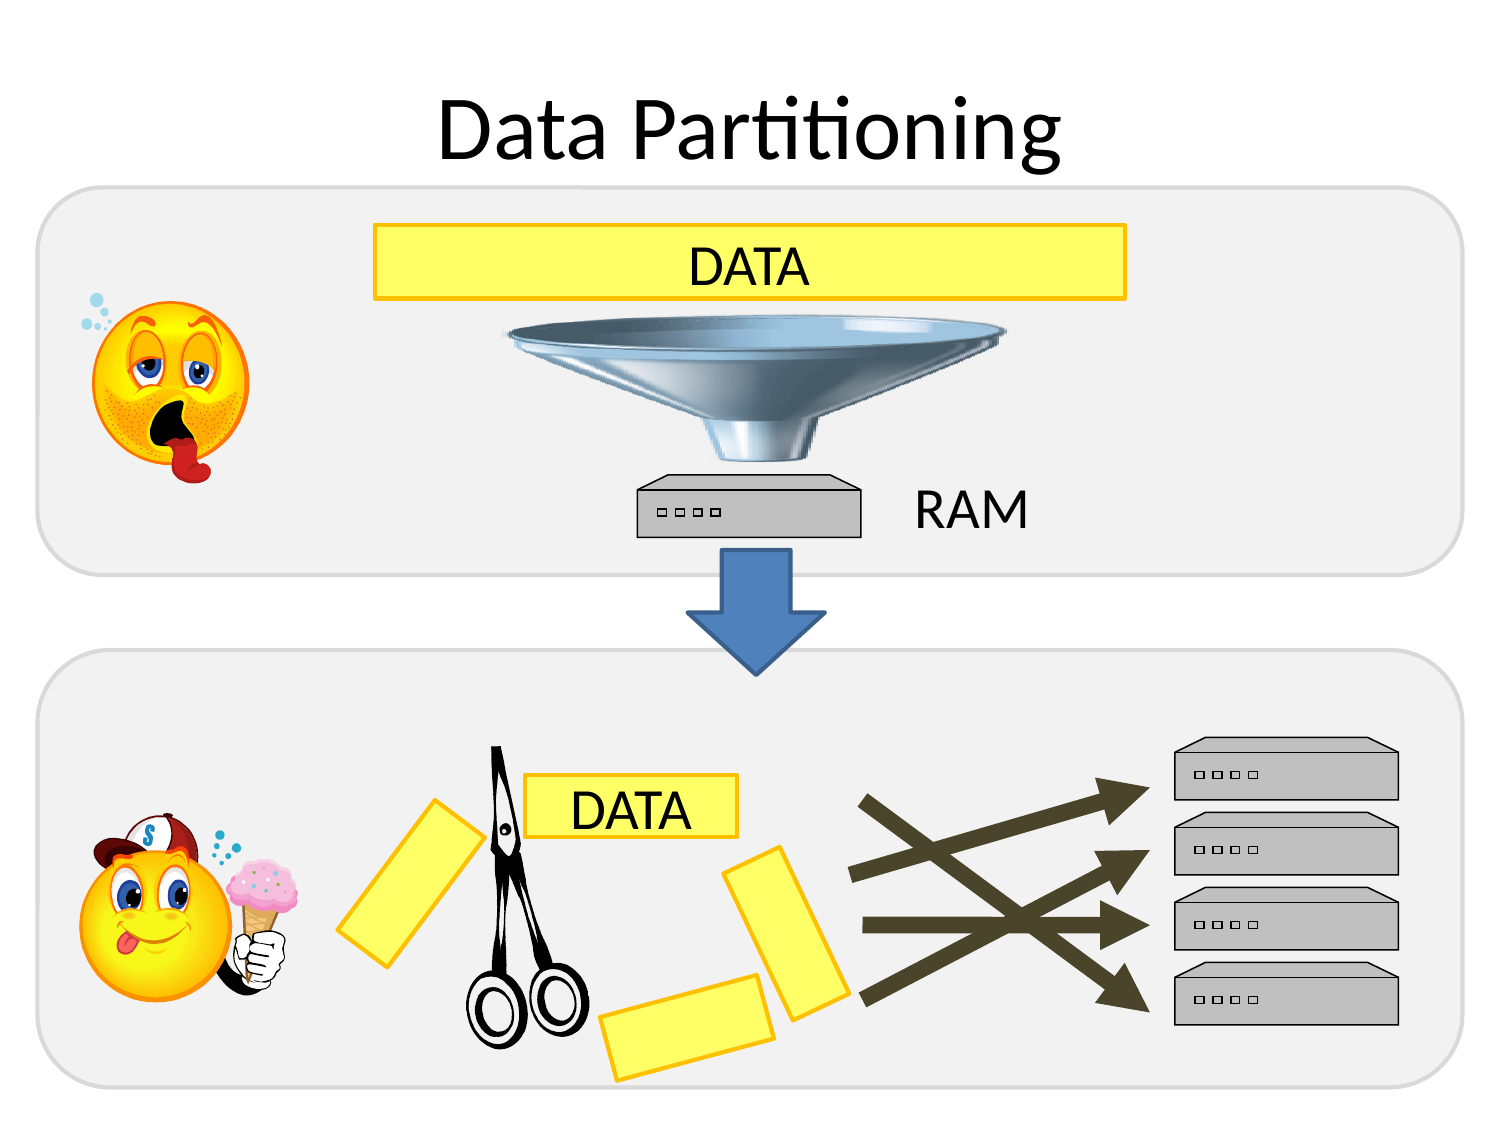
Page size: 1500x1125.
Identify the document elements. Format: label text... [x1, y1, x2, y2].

text_box [335, 911, 349, 942]
text_box [1174, 962, 1399, 1025]
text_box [862, 930, 1151, 1013]
text_box [0-?) [865, 927, 1146, 931]
text_box DATA [373, 223, 1127, 301]
text_box RAM [899, 462, 1050, 548]
text_box [685, 547, 827, 677]
text_box [1174, 887, 1399, 950]
text_box [407, 797, 483, 833]
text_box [849, 787, 1151, 876]
text_box [1174, 737, 1399, 800]
picture [354, 835, 655, 959]
picture [78, 812, 299, 1004]
picture [499, 312, 1012, 463]
text_box [35, 647, 1465, 1090]
picture [80, 292, 251, 485]
text_box [721, 844, 852, 1023]
text_box [637, 474, 861, 538]
text_box DATA [523, 773, 739, 839]
slide_number 6 [1074, 1042, 1425, 1103]
text_box [597, 972, 776, 1083]
text_box [35, 191, 1465, 578]
title Data Partitioning [75, 45, 1425, 200]
text_box [1174, 812, 1399, 875]
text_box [862, 883, 1151, 924]
